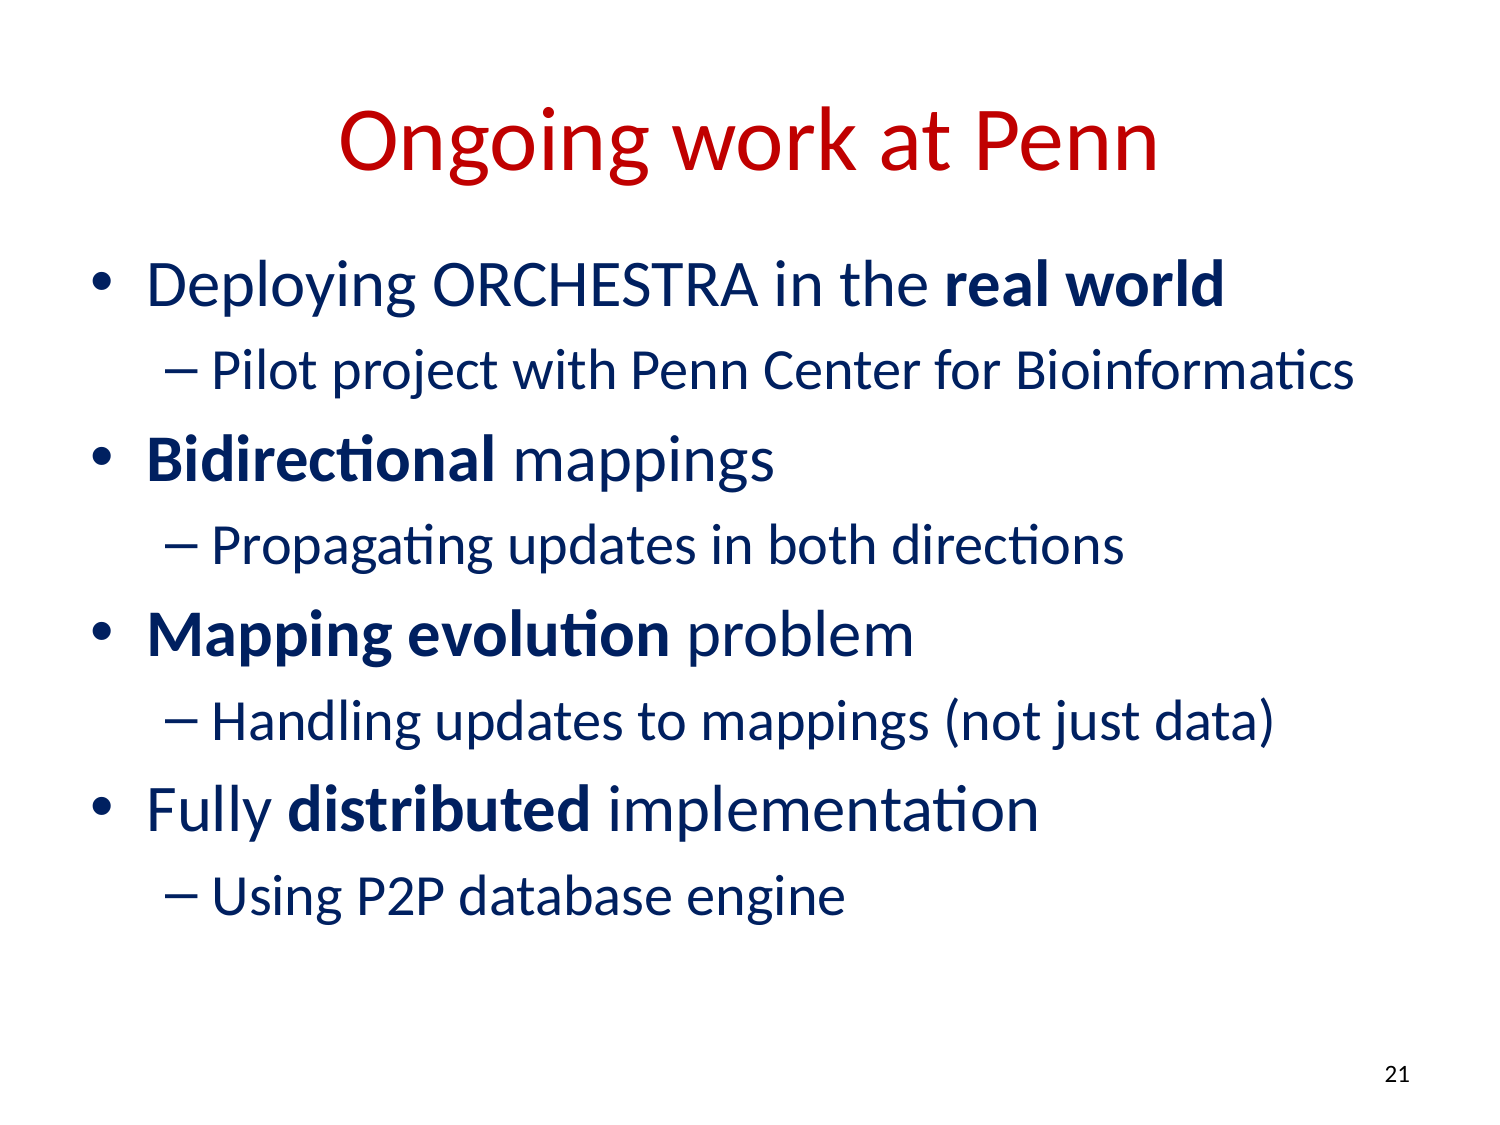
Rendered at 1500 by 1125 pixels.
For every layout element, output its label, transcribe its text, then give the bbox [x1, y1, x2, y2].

slide_number 21 [1074, 1042, 1425, 1103]
title Ongoing work at Penn [74, 39, 1426, 228]
list Deploying Orchestra in the real world Pilot project with Penn Center for Bioinformatics Bidirectional mappings Propagating updates in both directions Mapping evolution problem Handling updates to mappings (not just data) Fully distributed implementation Using P2P database engine [74, 232, 1426, 976]
